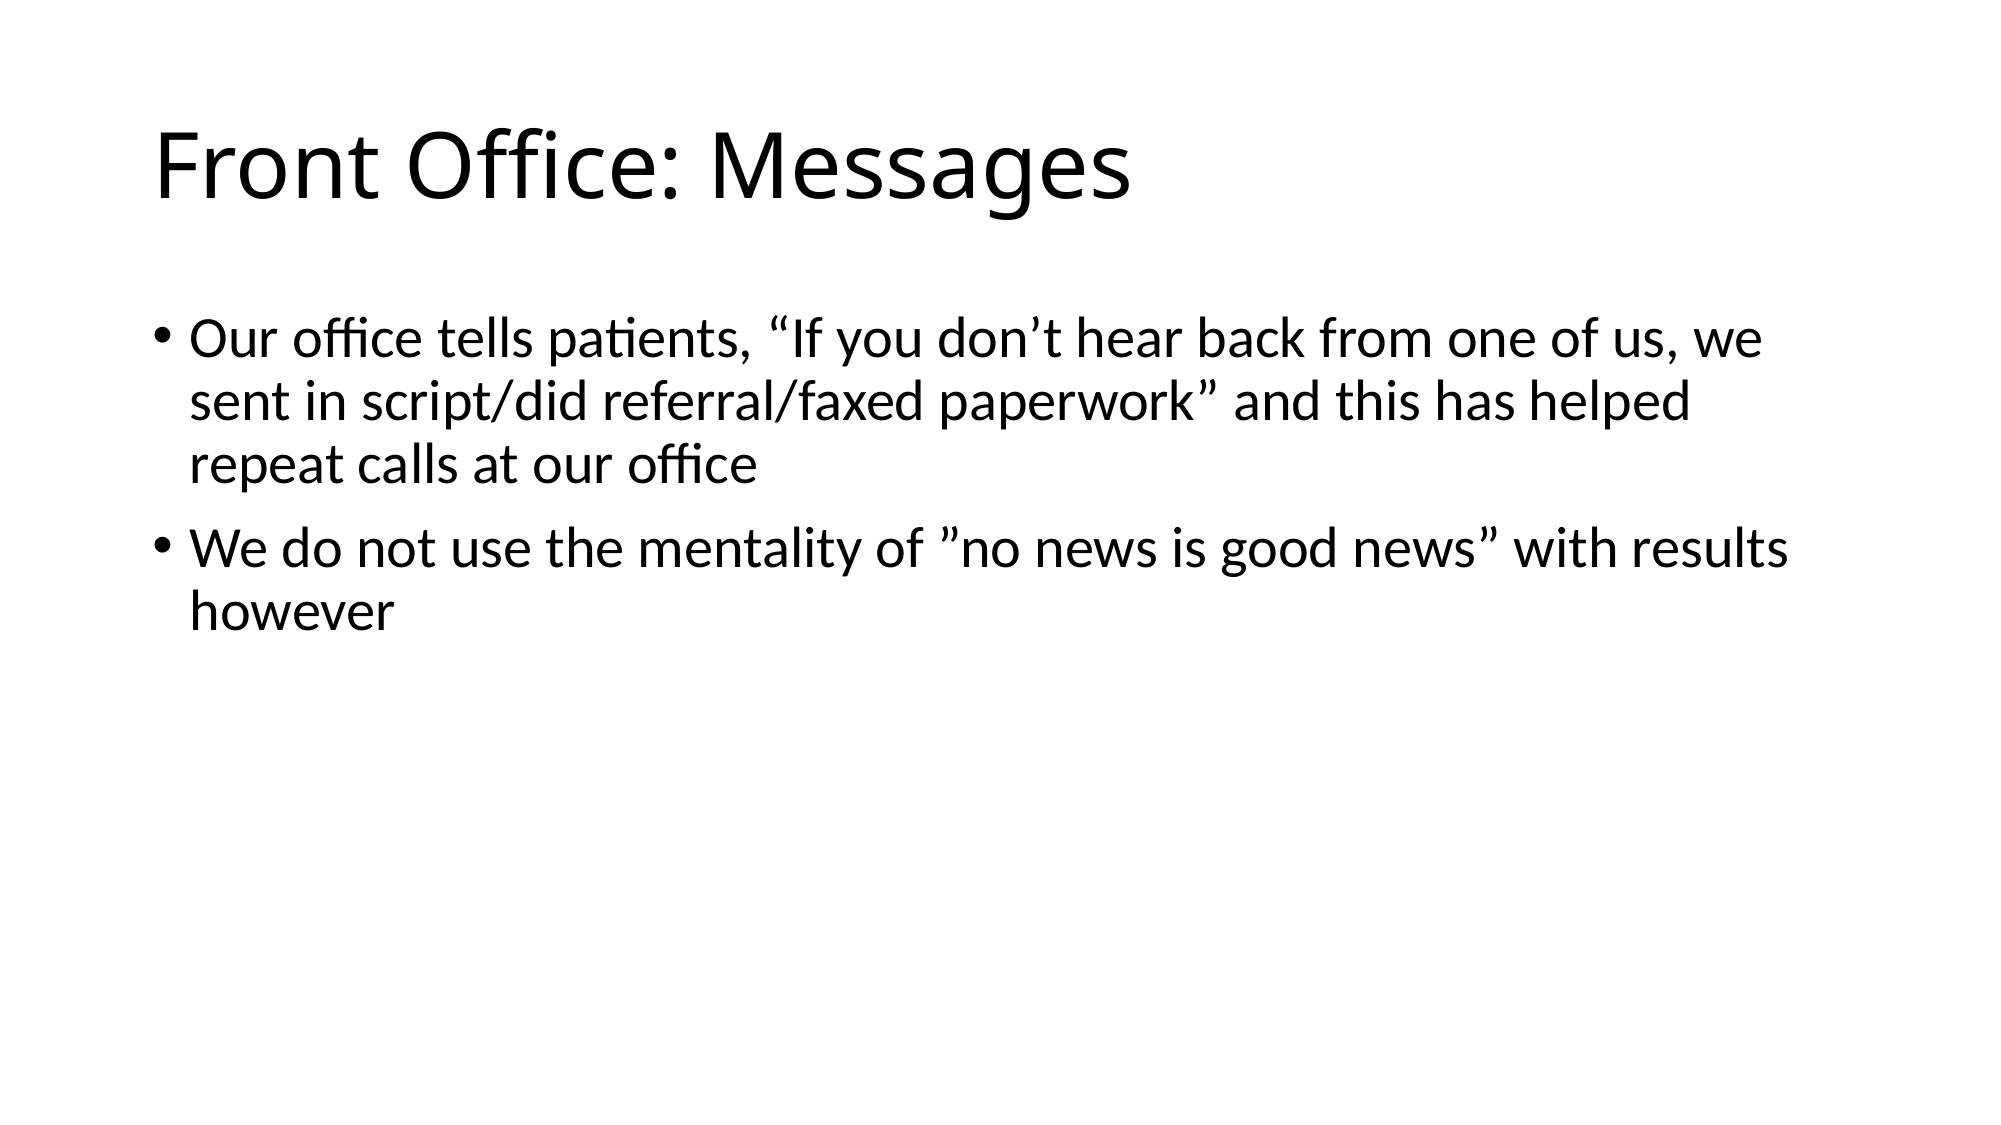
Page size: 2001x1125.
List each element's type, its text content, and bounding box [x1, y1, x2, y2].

list Our office tells patients, “If you don’t hear back from one of us, we sent in script/did referral/faxed paperwork” and this has helped repeat calls at our office We do not use the mentality of ”no news is good news” with results however [137, 299, 1863, 1014]
title Front Office: Messages [137, 59, 1863, 278]
